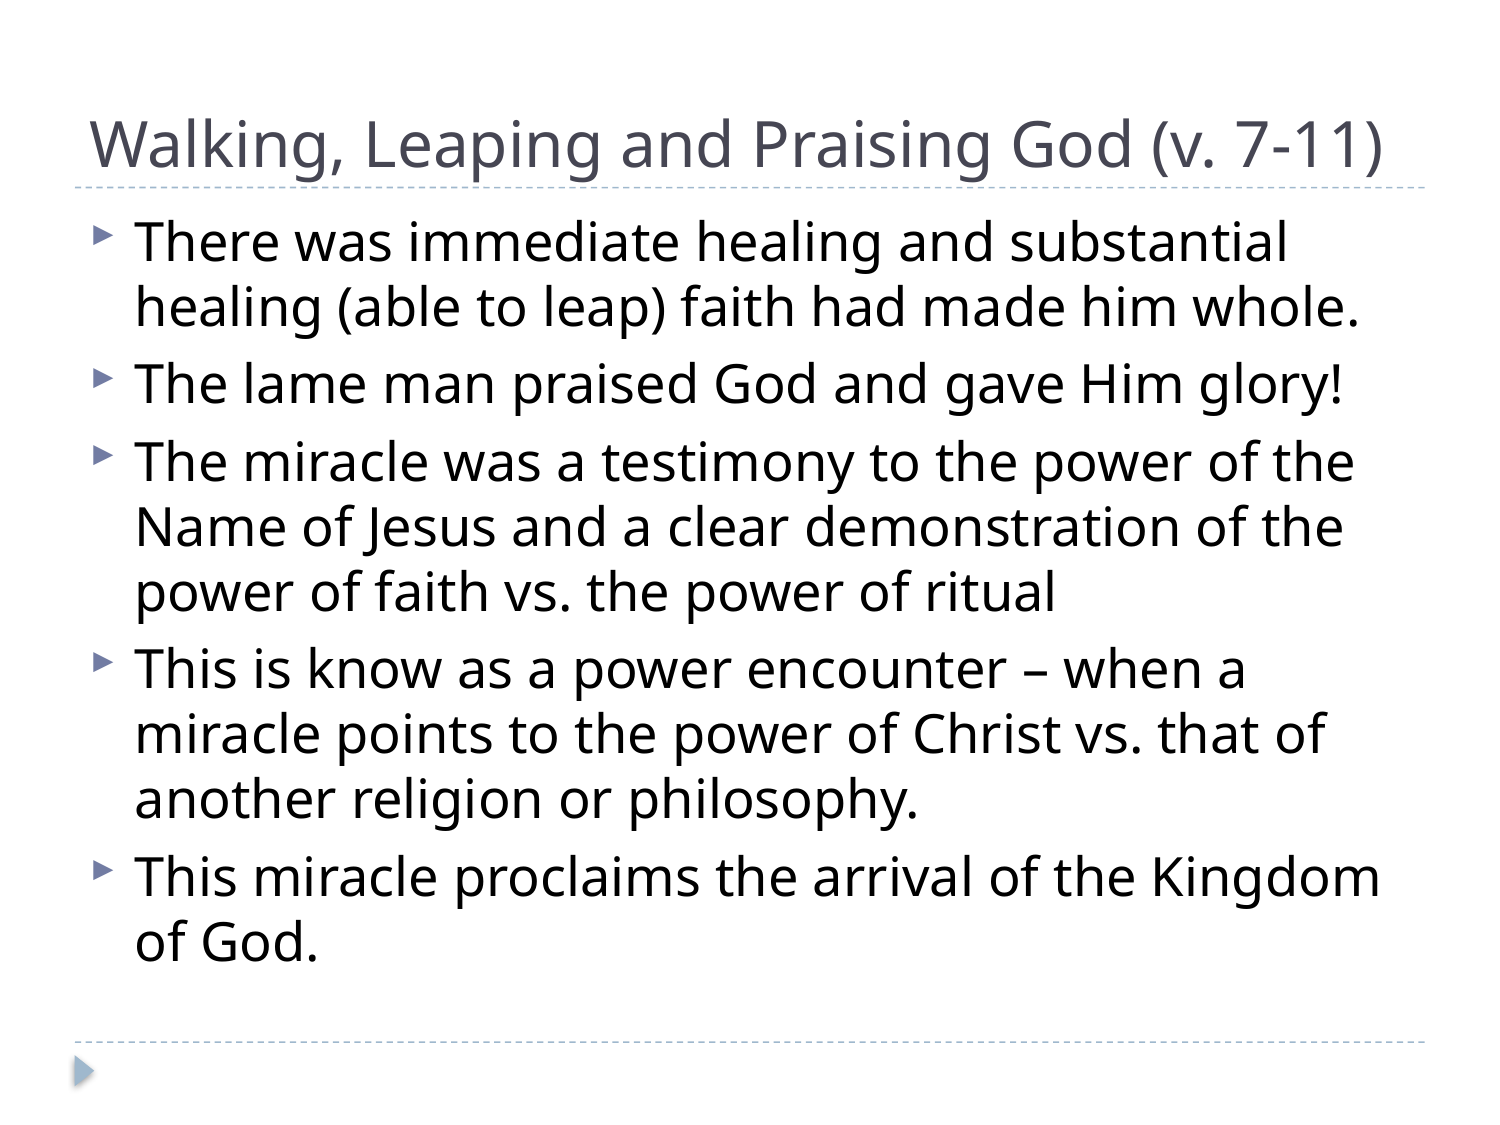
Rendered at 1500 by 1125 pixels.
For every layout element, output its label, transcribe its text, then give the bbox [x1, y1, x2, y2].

title Walking, Leaping and Praising God (v. 7-11) [75, 24, 1425, 188]
list There was immediate healing and substantial healing (able to leap) faith had made him whole. The lame man praised God and gave Him glory! The miracle was a testimony to the power of the Name of Jesus and a clear demonstration of the power of faith vs. the power of ritual This is know as a power encounter – when a miracle points to the power of Christ vs. that of another religion or philosophy. This miracle proclaims the arrival of the Kingdom of God. [75, 200, 1425, 1010]
